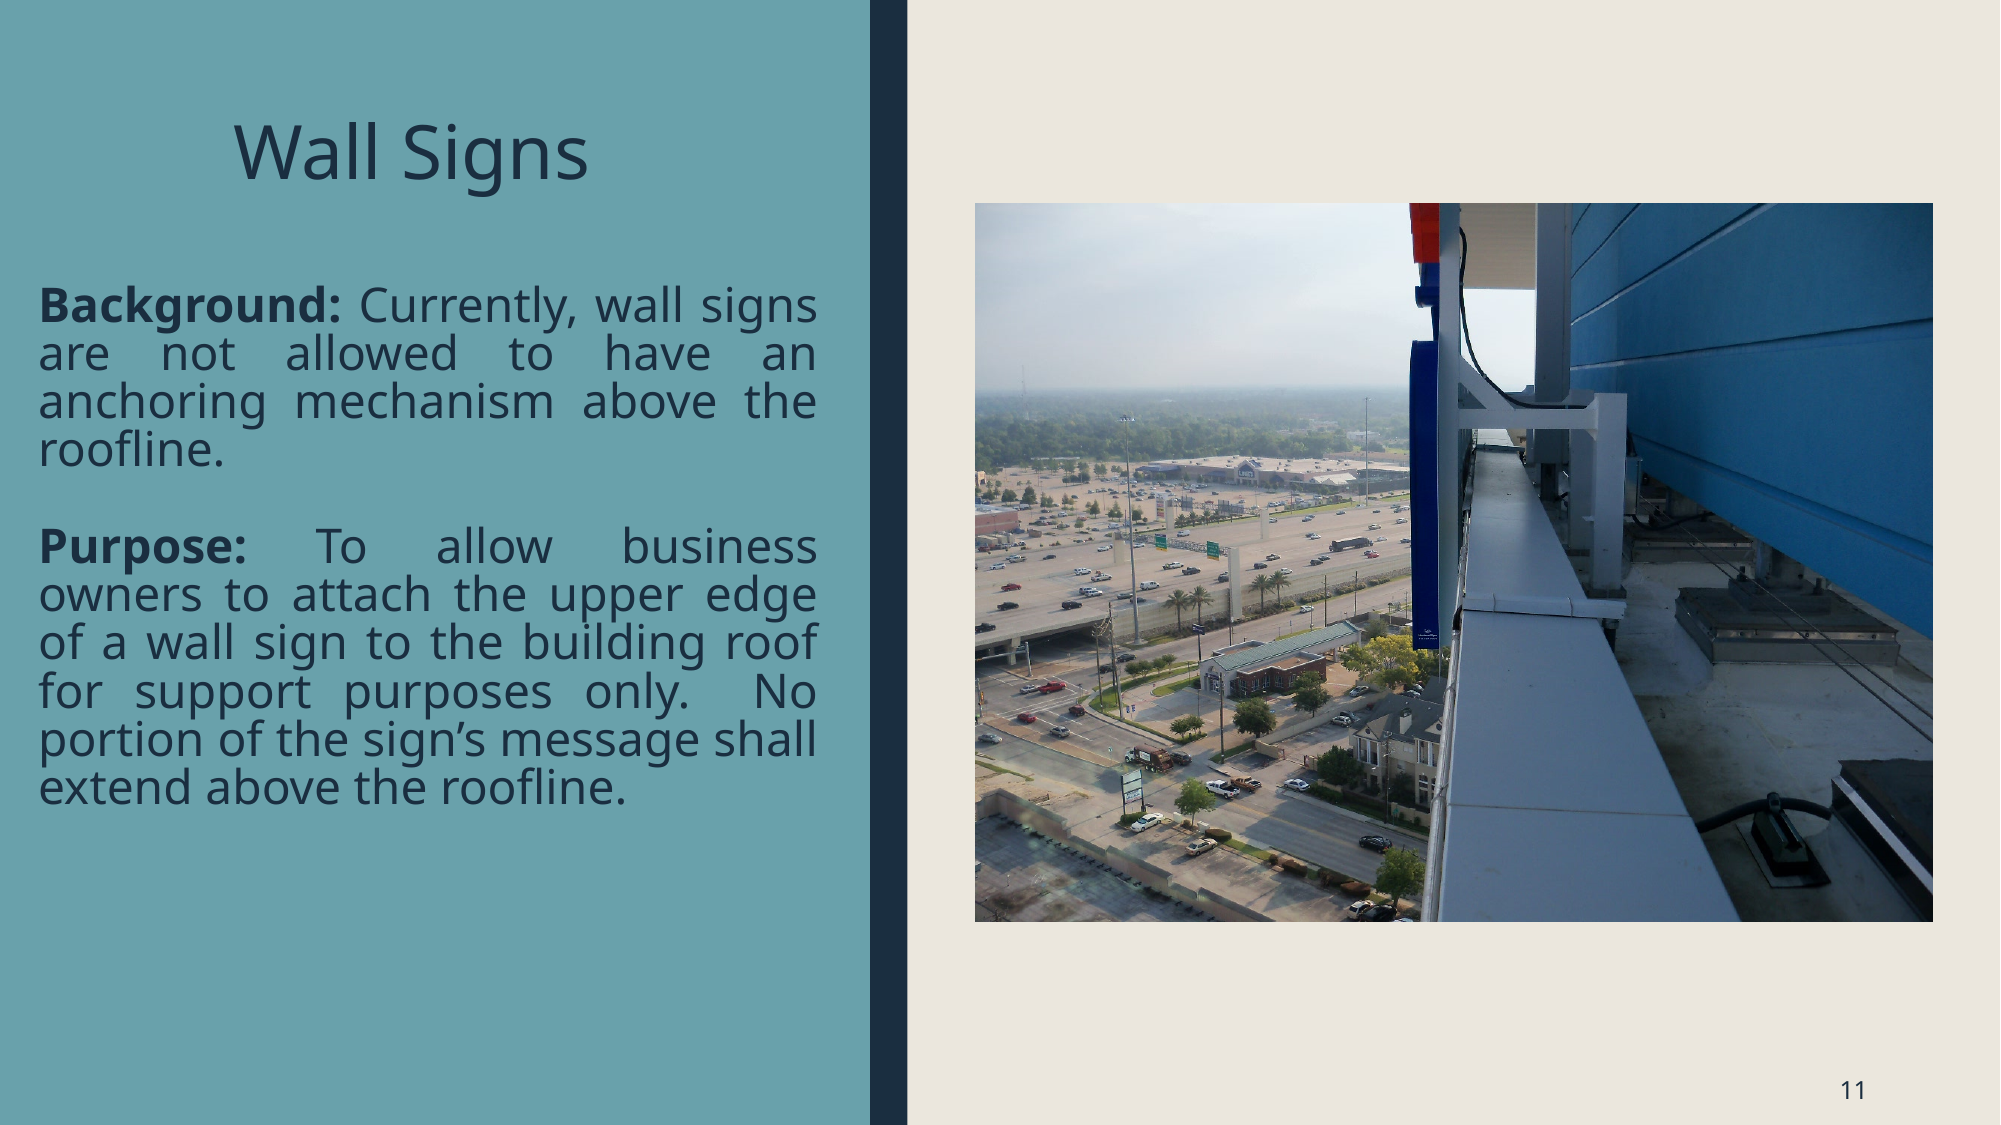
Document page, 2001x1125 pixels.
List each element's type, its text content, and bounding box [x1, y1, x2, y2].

picture [974, 203, 1933, 922]
slide_number 11 [1621, 1058, 1884, 1125]
text_box Wall Signs [218, 97, 606, 203]
title Background: Currently, wall signs are not allowed to have an anchoring mechanism above the roofline. Purpose: To allow business owners to attach the upper edge of a wall sign to the building roof for support purposes only. No portion of the sign’s message shall extend above the roofline. [23, 276, 835, 1064]
